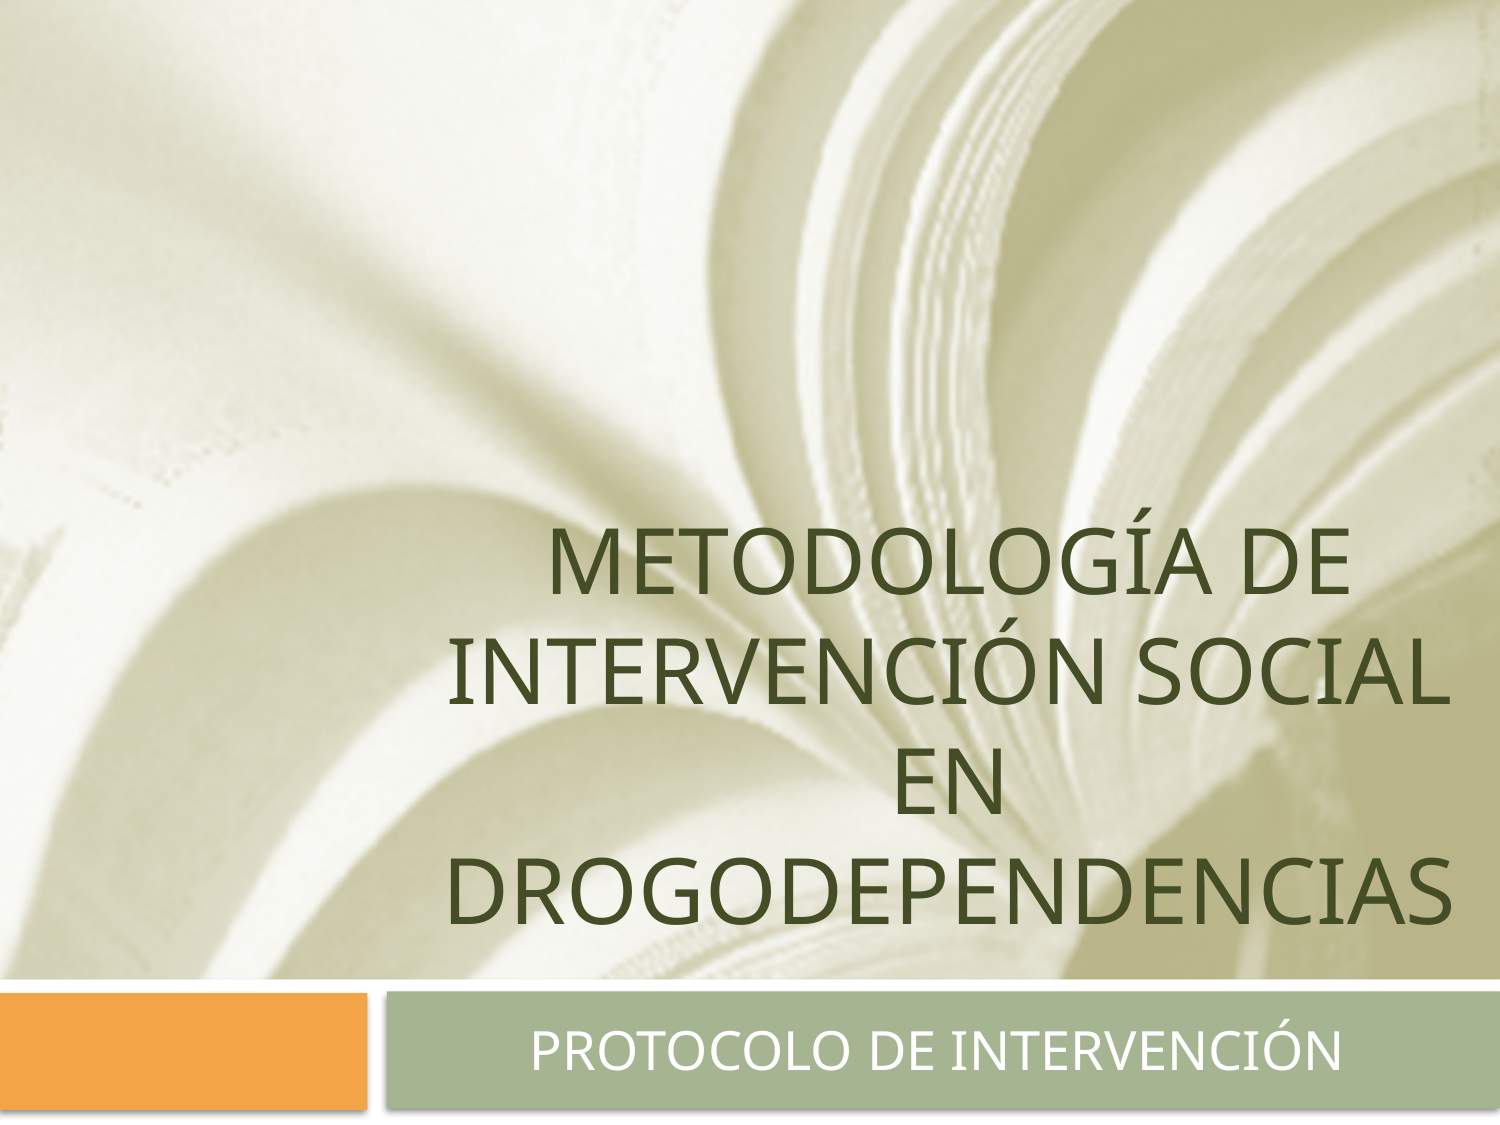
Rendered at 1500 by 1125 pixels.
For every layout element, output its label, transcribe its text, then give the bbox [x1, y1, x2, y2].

subtitle PROTOCOLO DE INTERVENCIÓN [387, 992, 1488, 1105]
title Metodología de intervención social en drogodependencias [375, 474, 1500, 950]
